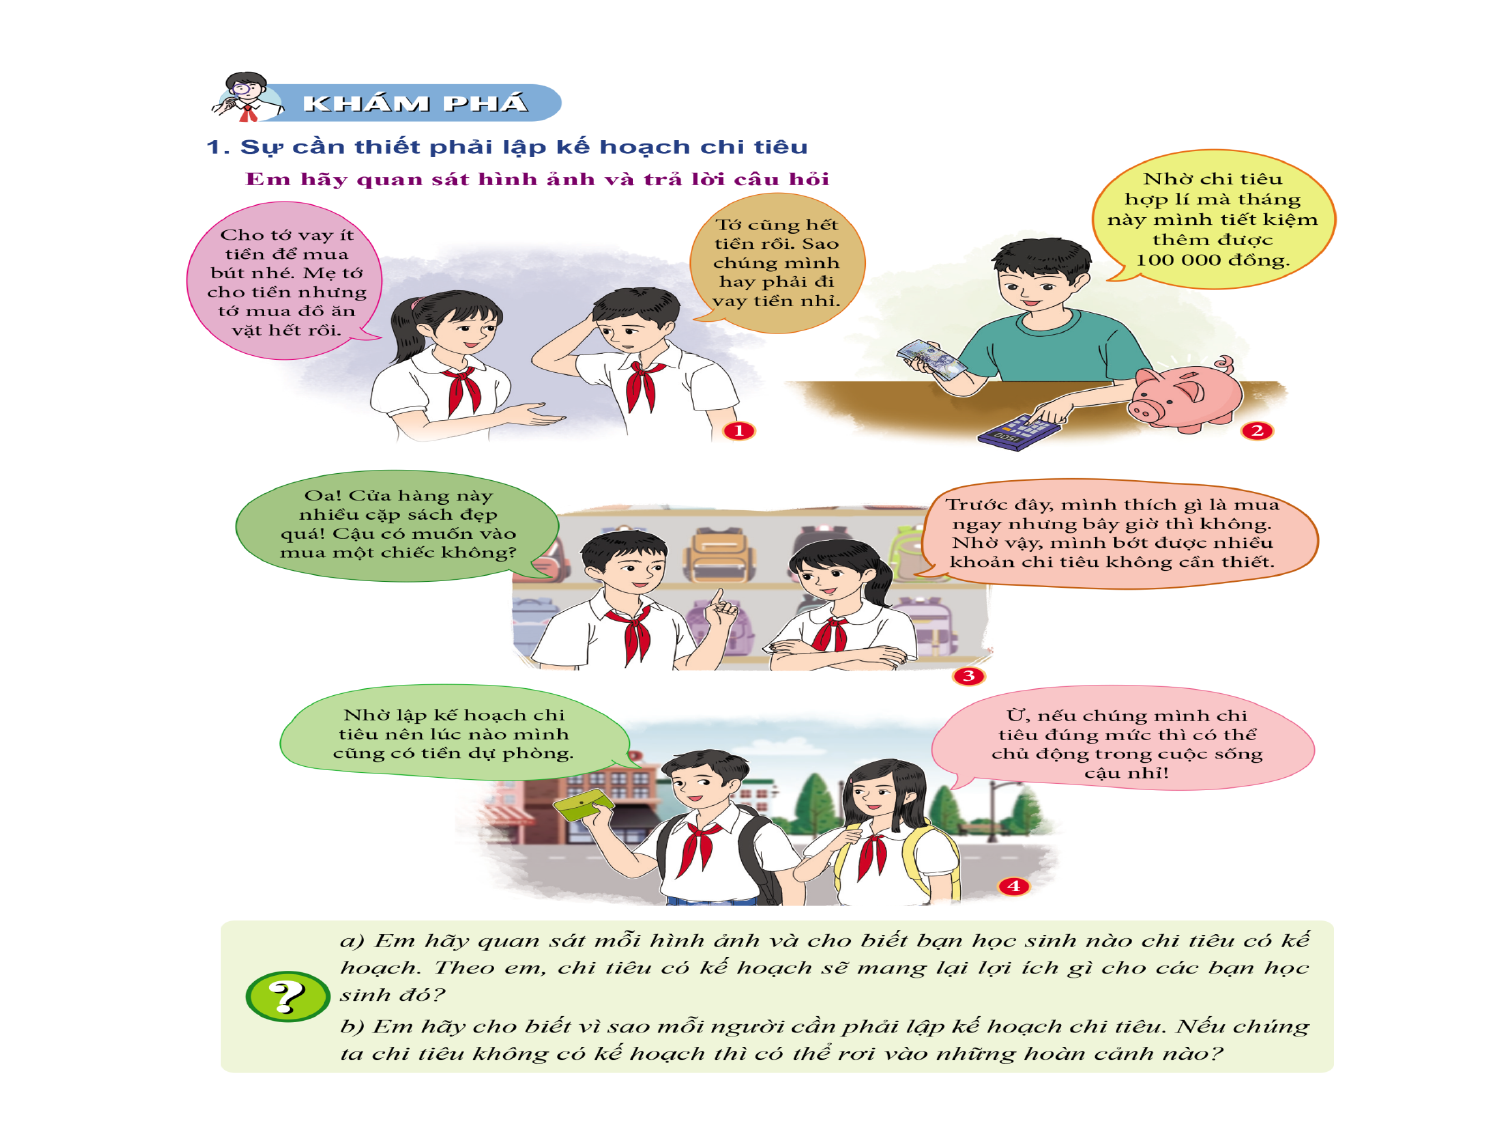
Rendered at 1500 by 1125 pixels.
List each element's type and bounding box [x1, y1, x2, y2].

list [74, 62, 1438, 1088]
